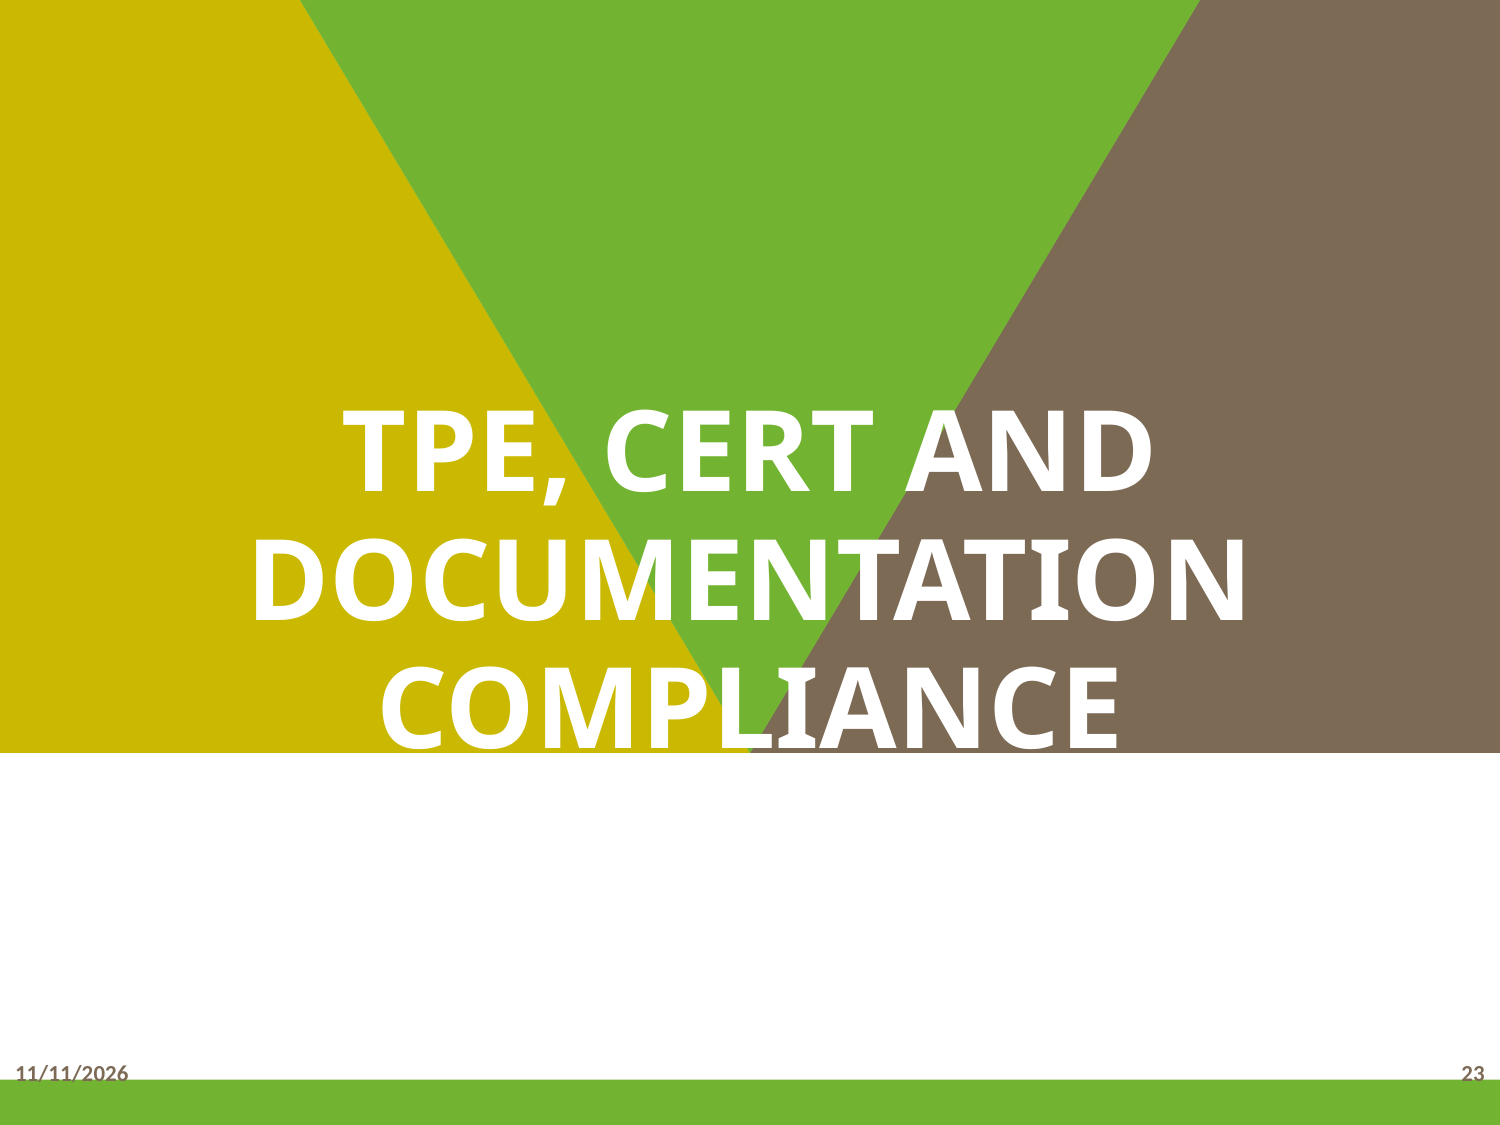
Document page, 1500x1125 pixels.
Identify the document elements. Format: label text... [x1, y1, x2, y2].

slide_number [0, 1042, 338, 1103]
slide_number 23 [1149, 1042, 1500, 1103]
title TPE, CERT and Documentation Compliance [118, 224, 1382, 810]
